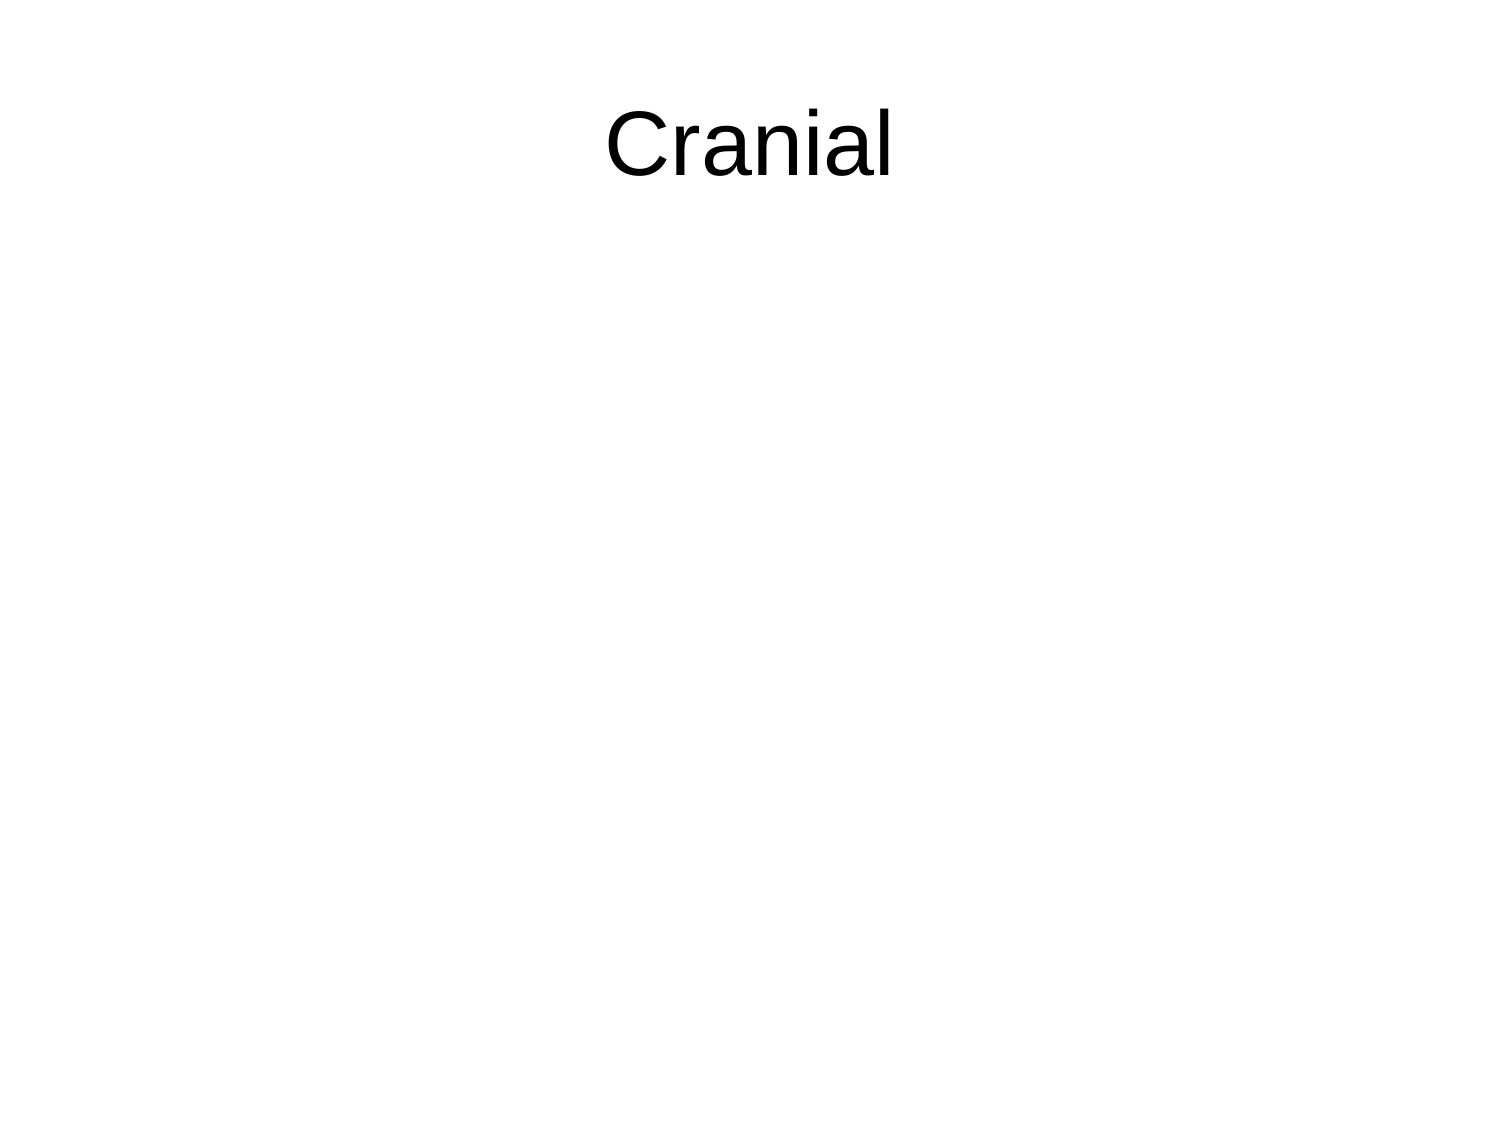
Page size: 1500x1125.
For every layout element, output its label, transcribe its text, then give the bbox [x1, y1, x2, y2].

title Cranial [75, 45, 1425, 233]
